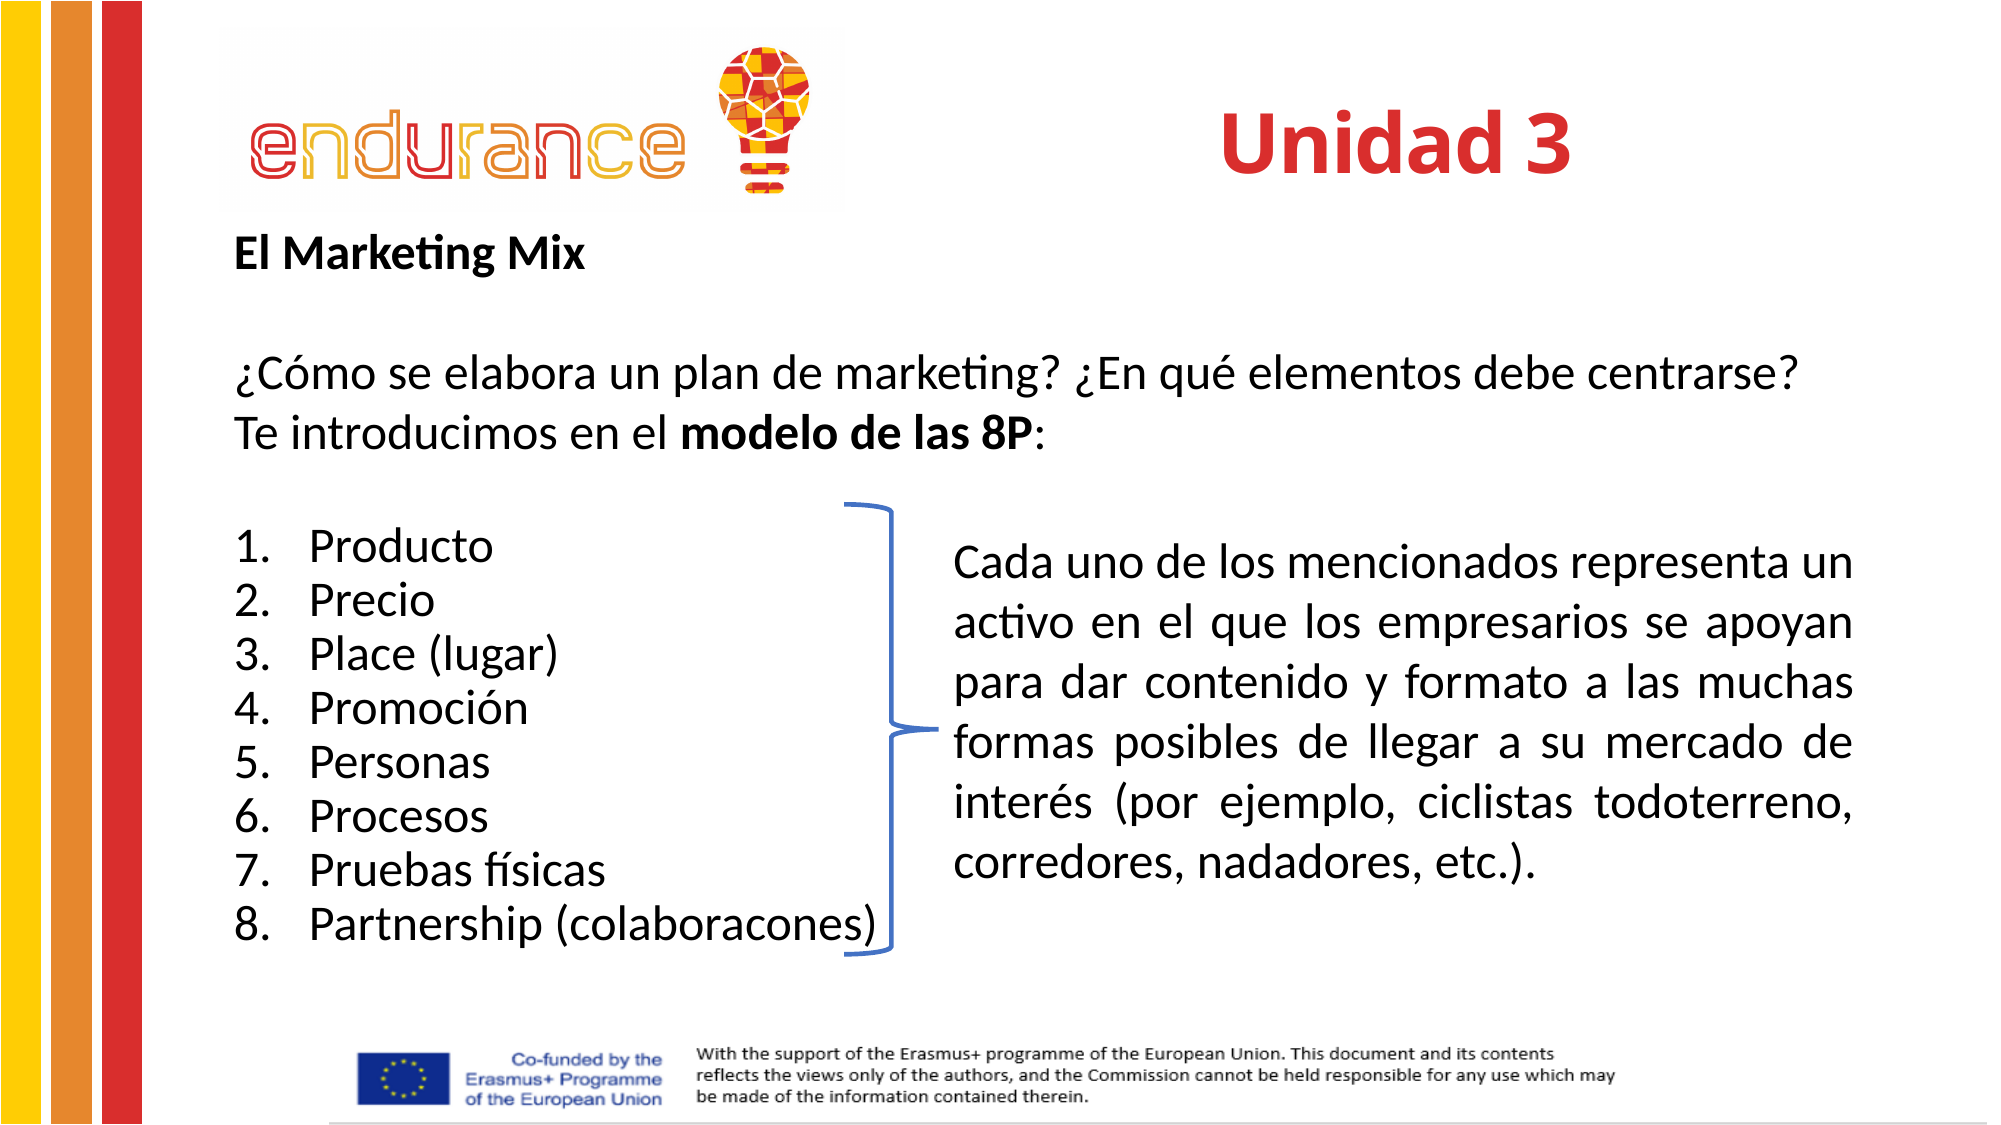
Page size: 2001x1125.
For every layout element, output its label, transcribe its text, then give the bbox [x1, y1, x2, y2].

text_box Unidad 3 [864, 90, 1948, 200]
picture [329, 1032, 1987, 1125]
picture [218, 27, 845, 212]
text_box [49, 0, 94, 1125]
text_box [100, 0, 144, 1125]
subtitle El Marketing Mix ¿Cómo se elabora un plan de marketing? ¿En qué elementos debe centrarse? Te introducimos en el modelo de las 8P: Producto Precio Place (lugar) Promoción Personas Procesos Pruebas físicas Partnership (colaboracones) [219, 211, 1817, 955]
text_box [844, 503, 938, 955]
text_box Cada uno de los mencionados representa un activo en el que los empresarios se apoyan para dar contenido y formato a las muchas formas posibles de llegar a su mercado de interés (por ejemplo, ciclistas todoterreno, corredores, nadadores, etc.). [938, 521, 1870, 896]
text_box [0, 0, 43, 1125]
